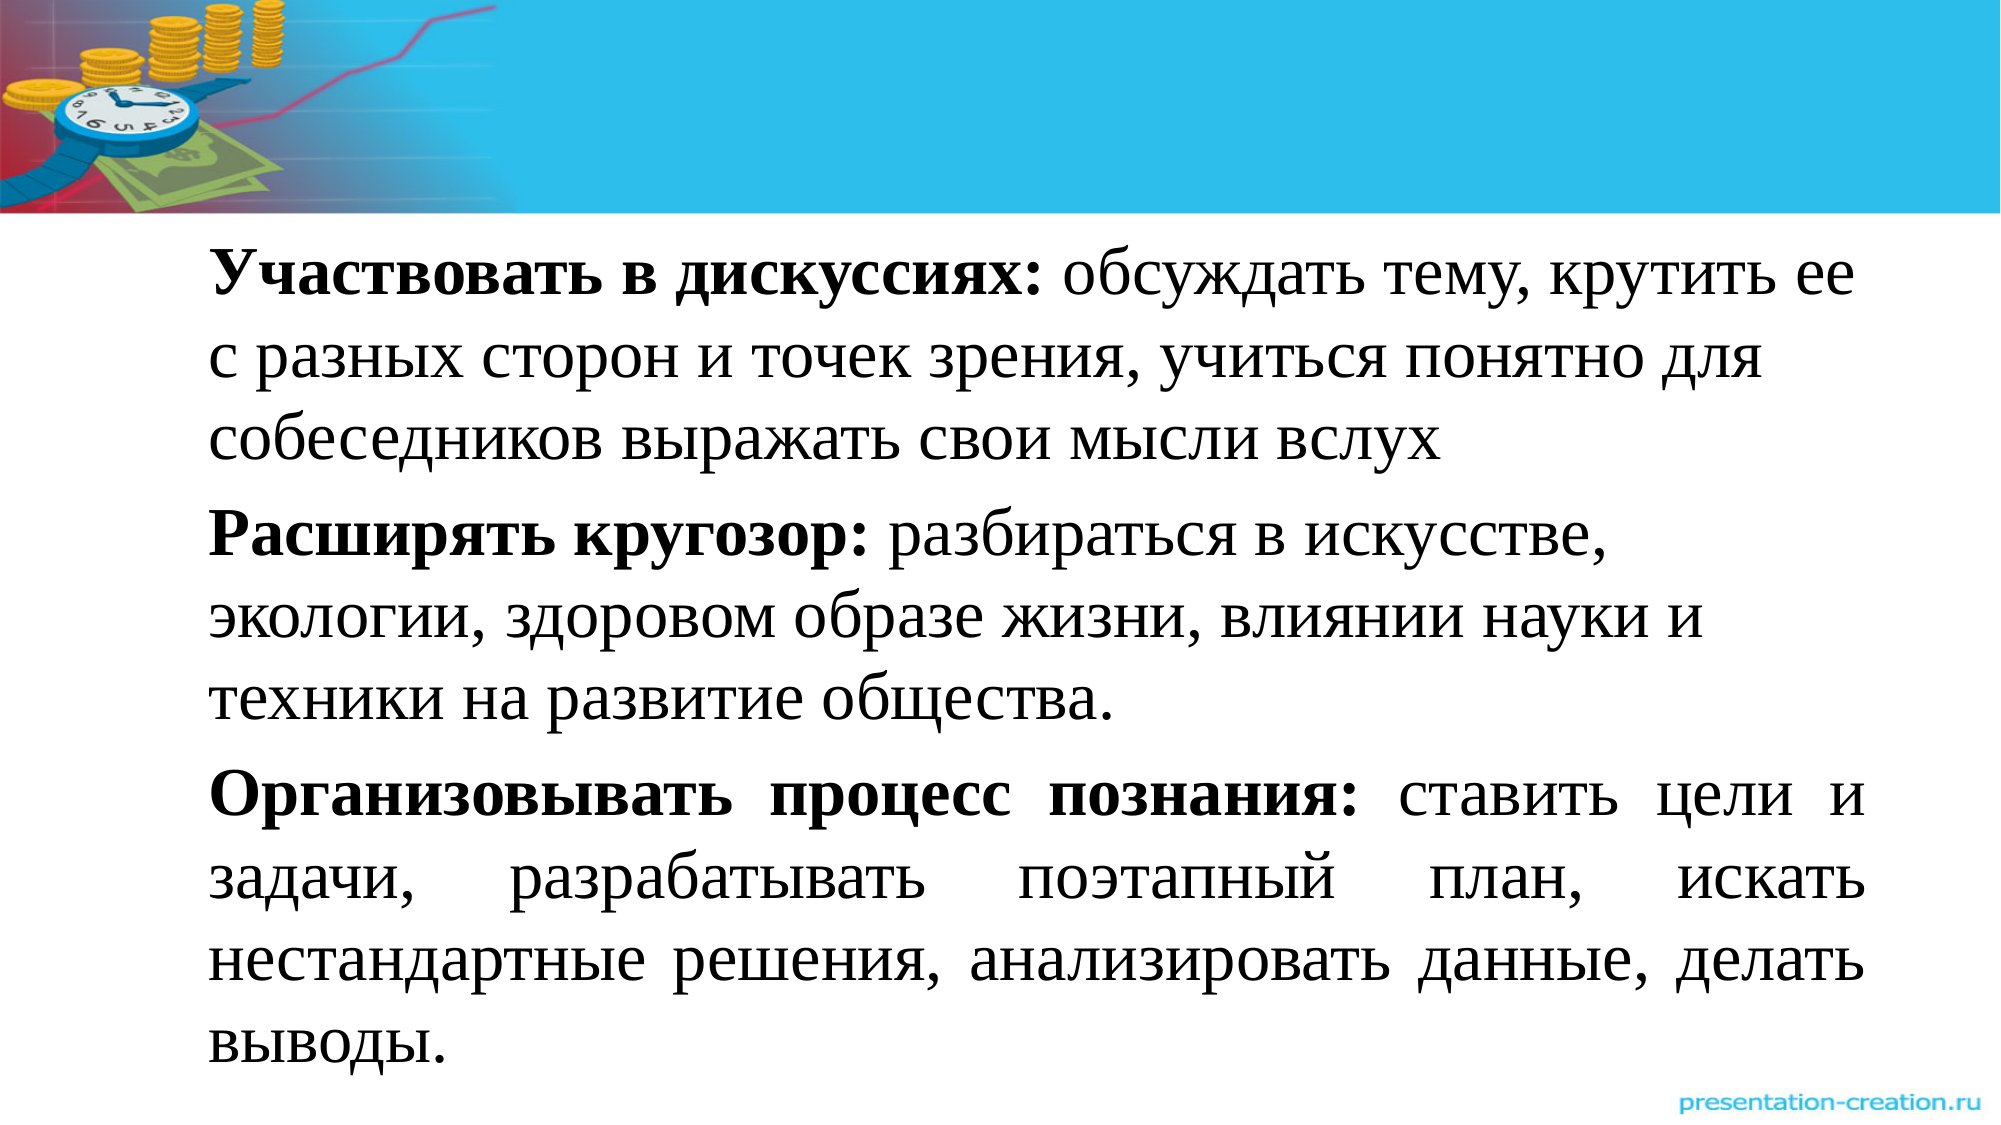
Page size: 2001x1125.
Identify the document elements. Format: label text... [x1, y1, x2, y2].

picture [0, 0, 2001, 1125]
list Участвовать в дискуссиях: обсуждать тему, крутить ее с разных сторон и точек зрения, учиться понятно для собеседников выражать свои мысли вслух Расширять кругозор: разбираться в искусстве, экологии, здоровом образе жизни, влиянии науки и техники на развитие общества. Организовывать процесс познания: ставить цели и задачи, разрабатывать поэтапный план, искать нестандартные решения, анализировать данные, делать выводы. [193, 218, 1882, 1097]
